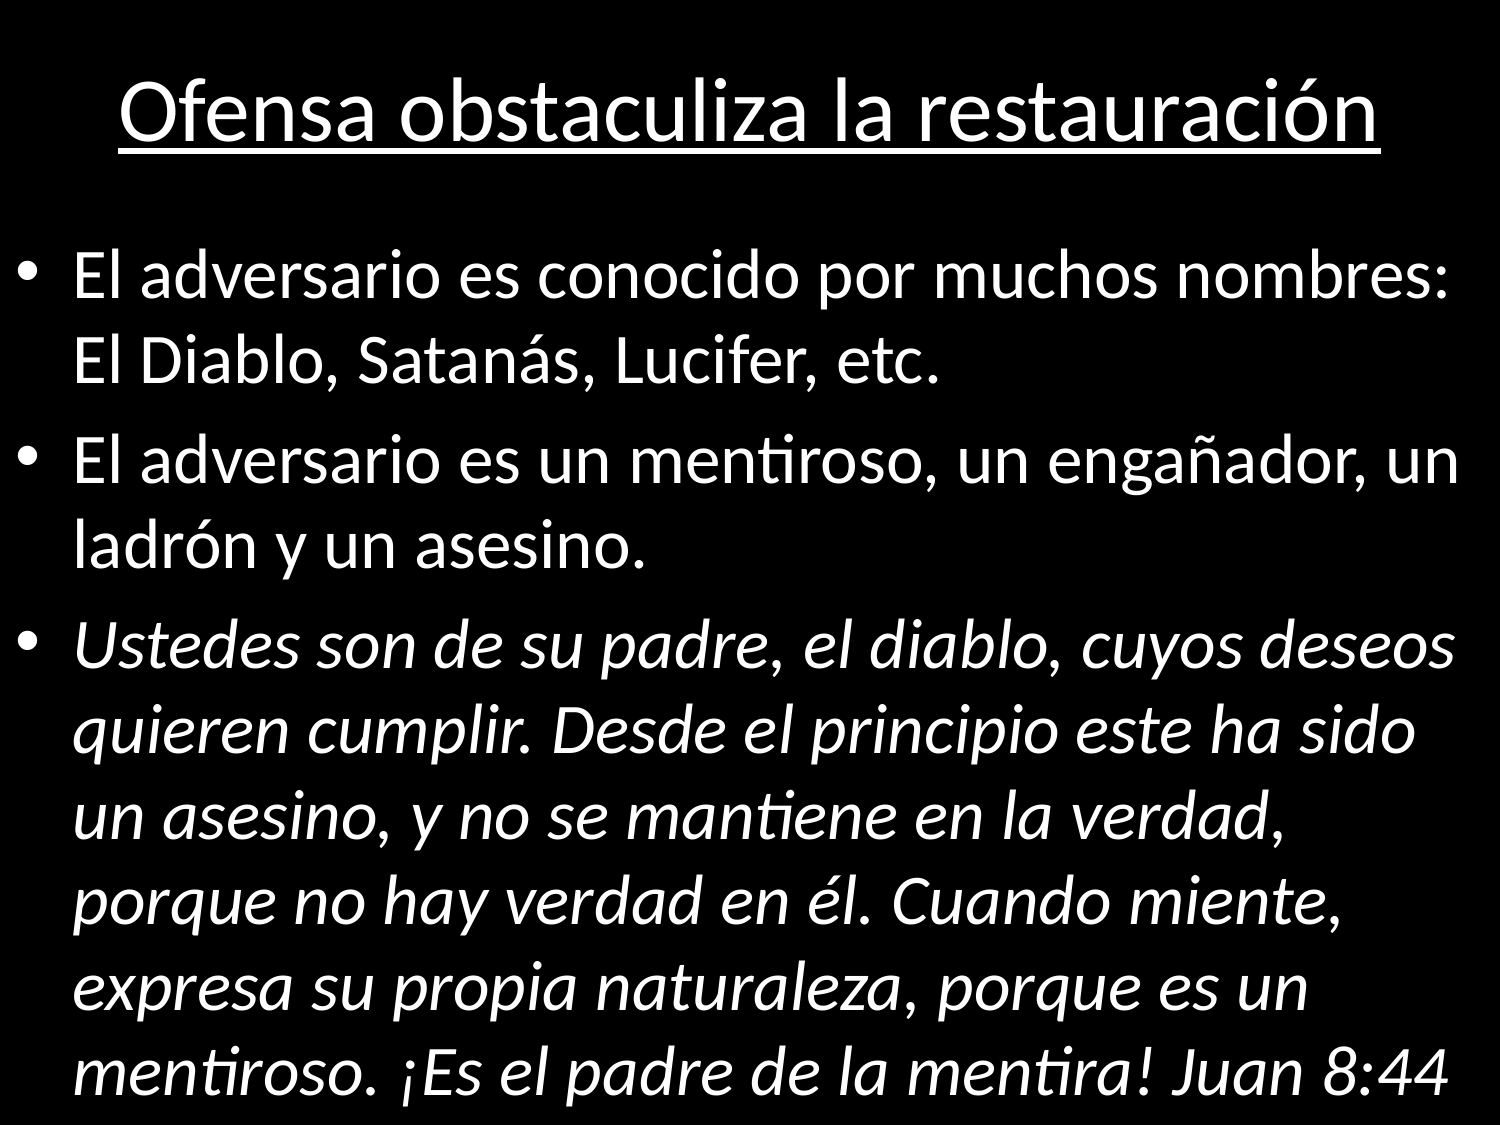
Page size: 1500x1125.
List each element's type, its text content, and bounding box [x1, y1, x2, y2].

list El adversario es conocido por muchos nombres: El Diablo, Satanás, Lucifer, etc. El adversario es un mentiroso, un engañador, un ladrón y un asesino. Ustedes son de su padre, el diablo, cuyos deseos quieren cumplir. Desde el principio este ha sido un asesino, y no se mantiene en la verdad, porque no hay verdad en él. Cuando miente, expresa su propia naturaleza, porque es un mentiroso. ¡Es el padre de la mentira! Juan 8:44 [0, 212, 1500, 1125]
title Ofensa obstaculiza la restauración [0, 0, 1500, 211]
